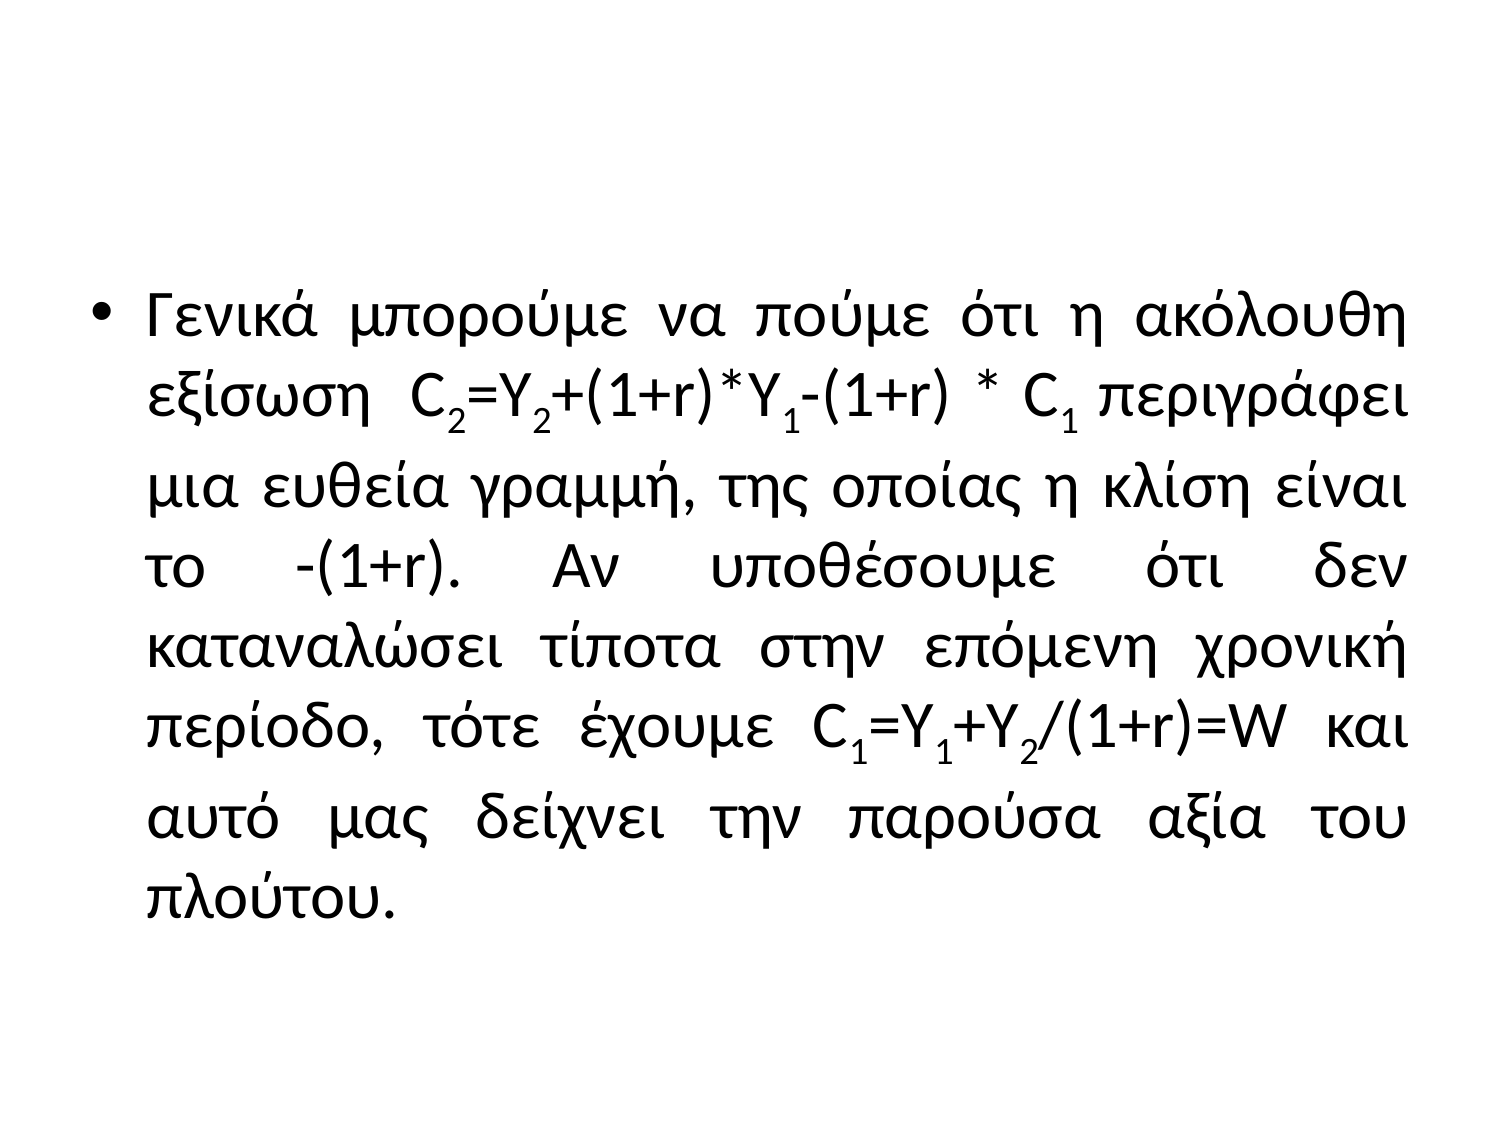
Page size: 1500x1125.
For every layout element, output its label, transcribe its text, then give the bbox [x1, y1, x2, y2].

list Γενικά μπορούμε να πούμε ότι η ακόλουθη εξίσωση C2=Y2+(1+r)*Y1-(1+r) * C1 περιγράφει μια ευθεία γραμμή, της οποίας η κλίση είναι το -(1+r). Αν υποθέσουμε ότι δεν καταναλώσει τίποτα στην επόμενη χρονική περίοδο, τότε έχουμε C1=Y1+Y2/(1+r)=W και αυτό μας δείχνει την παρούσα αξία του πλούτου. [75, 262, 1425, 1005]
